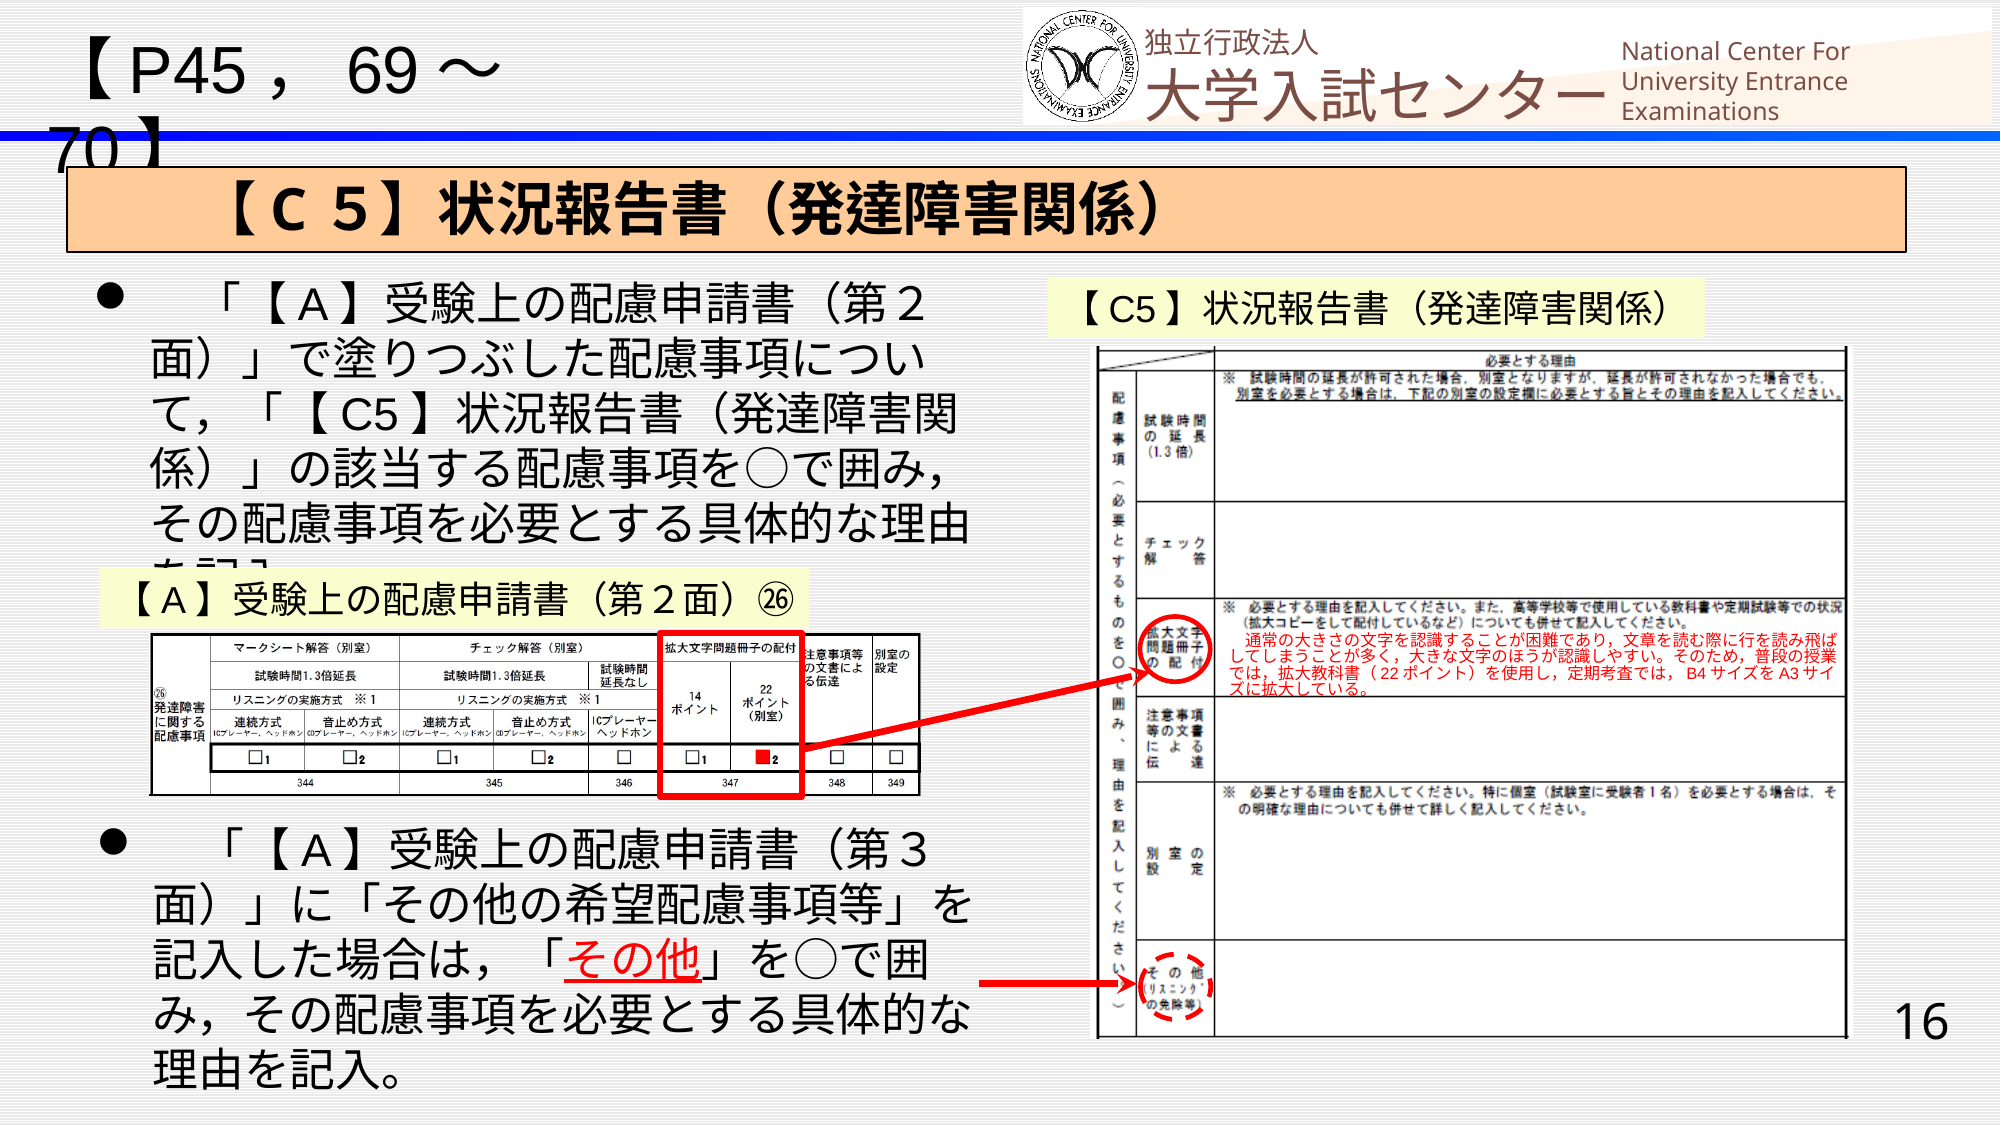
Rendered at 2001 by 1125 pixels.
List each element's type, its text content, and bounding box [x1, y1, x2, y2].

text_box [148, 632, 921, 797]
picture [1090, 346, 1854, 1039]
text_box 【A】受験上の配慮申請書（第２面）㉖ [99, 568, 810, 628]
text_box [801, 671, 1151, 750]
text_box 【C5】状況報告書（発達障害関係） [1047, 278, 1706, 338]
text_box 「【A】受験上の配慮申請書（第２面）」で塗りつぶした配慮事項について，「【C5】状況報告書（発達障害関係）」の該当する配慮事項を○で囲み，その配慮事項を必要とする具体的な理由を記入。 [78, 267, 1029, 612]
text_box 【C５】状況報告書（発達障害関係） [65, 165, 1908, 254]
slide_number 16 [1531, 981, 1965, 1060]
picture [1023, 7, 1141, 124]
text_box 【P45，69～70】 [31, 19, 575, 194]
text_box 「【A】受験上の配慮申請書（第３面）」に「その他の希望配慮事項等」を記入した場合は，「その他」を○で囲み，その配慮事項を必要とする具体的な理由を記入。 [81, 812, 1029, 1103]
